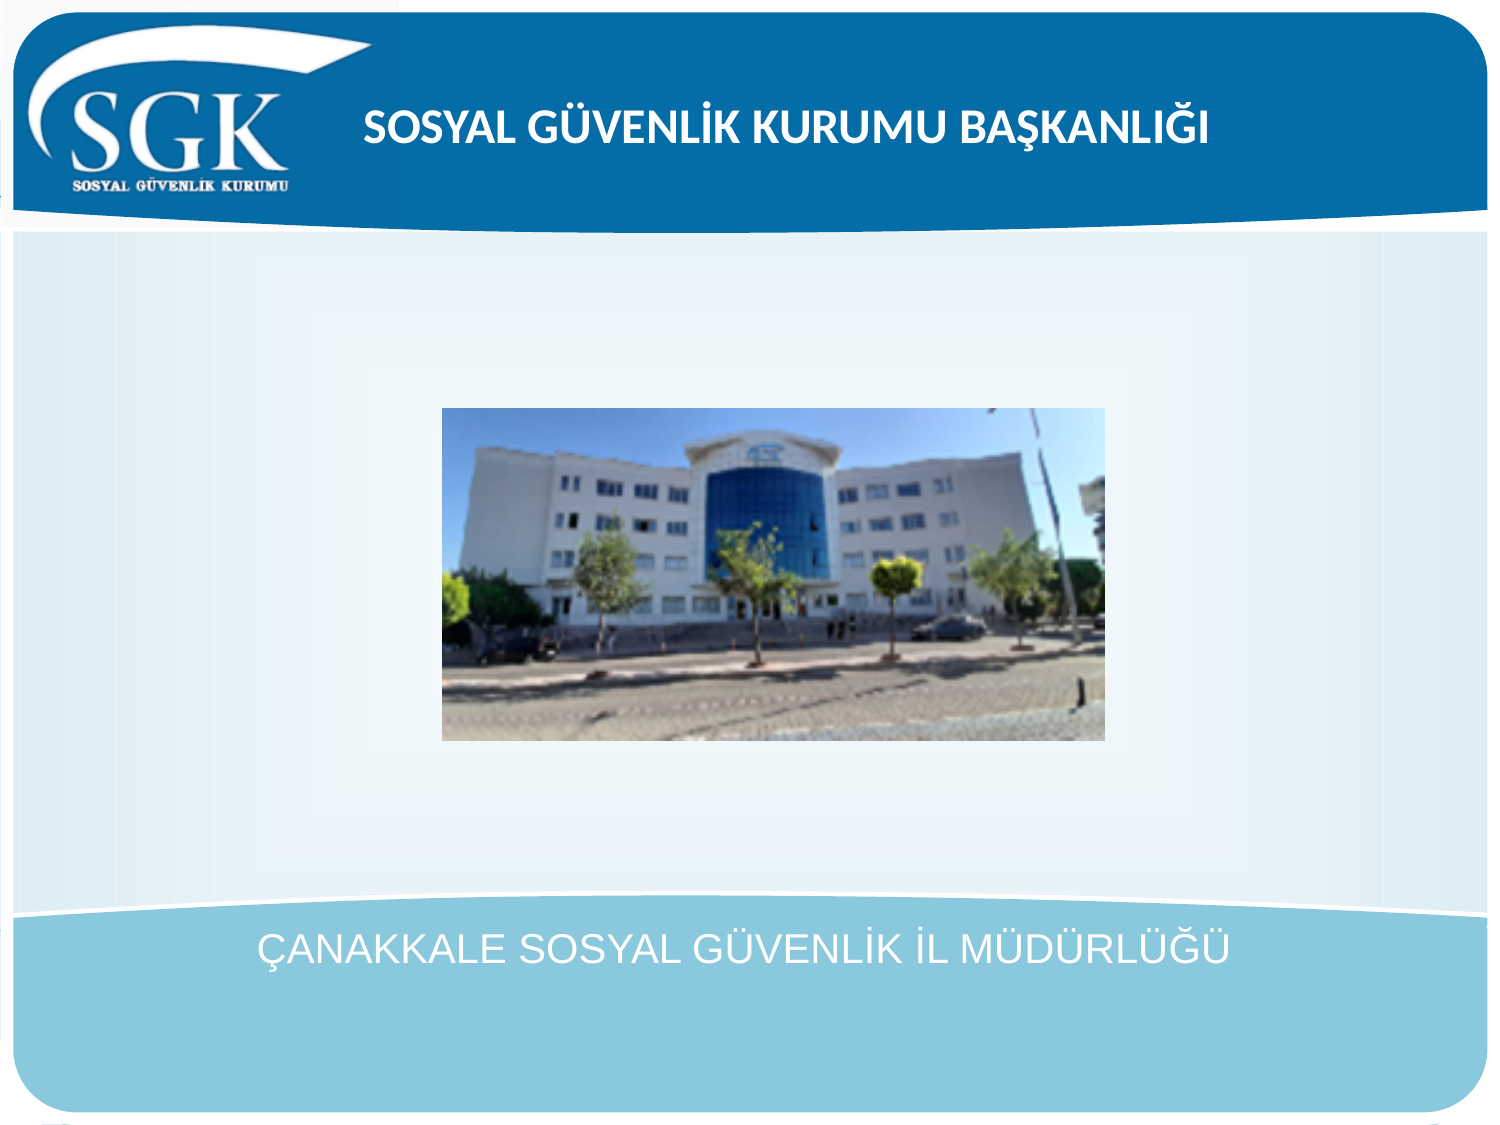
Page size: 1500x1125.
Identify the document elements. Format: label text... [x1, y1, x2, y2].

title SOSYAL GÜVENLİK KURUMU BAŞKANLIĞI [348, 23, 1442, 223]
picture [0, 0, 399, 227]
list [442, 408, 1105, 741]
subtitle ÇANAKKALE SOSYAL GÜVENLİK İL MÜDÜRLÜĞÜ [35, 914, 1454, 1090]
